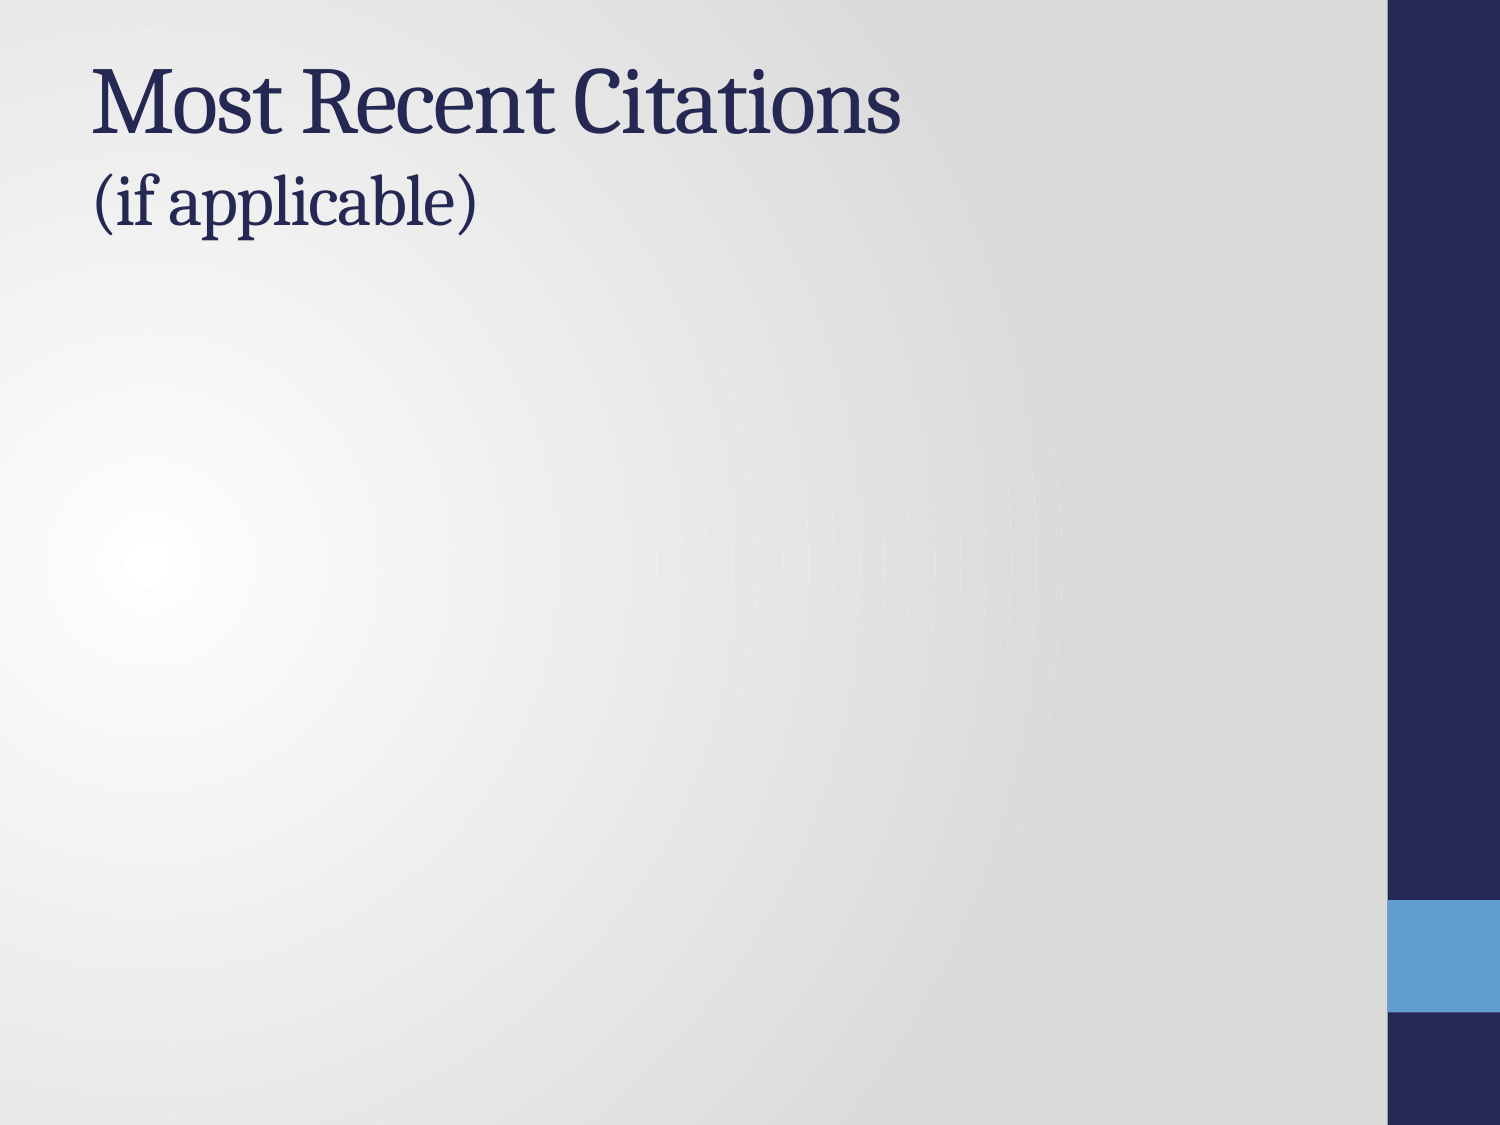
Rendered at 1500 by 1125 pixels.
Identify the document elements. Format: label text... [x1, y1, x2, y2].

title Most Recent Citations (if applicable) [75, 45, 1325, 233]
